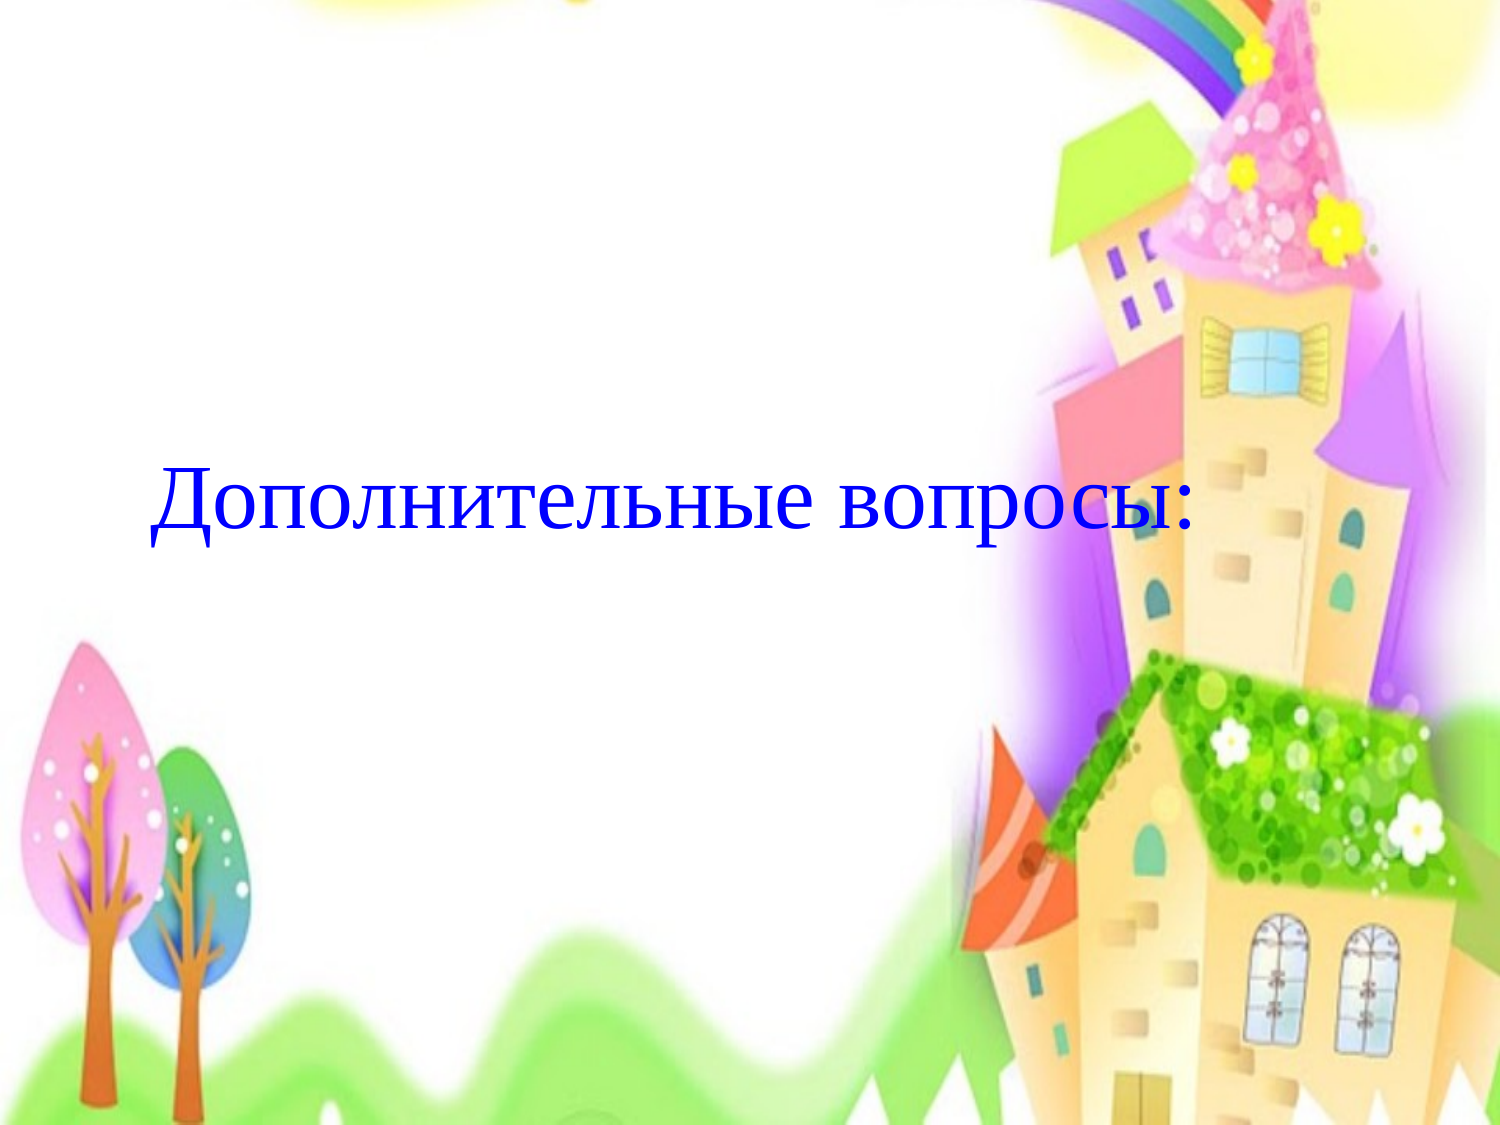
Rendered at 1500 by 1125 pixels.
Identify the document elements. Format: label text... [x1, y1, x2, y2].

picture [0, 0, 1500, 1125]
title Дополнительные вопросы: [0, 398, 1350, 586]
